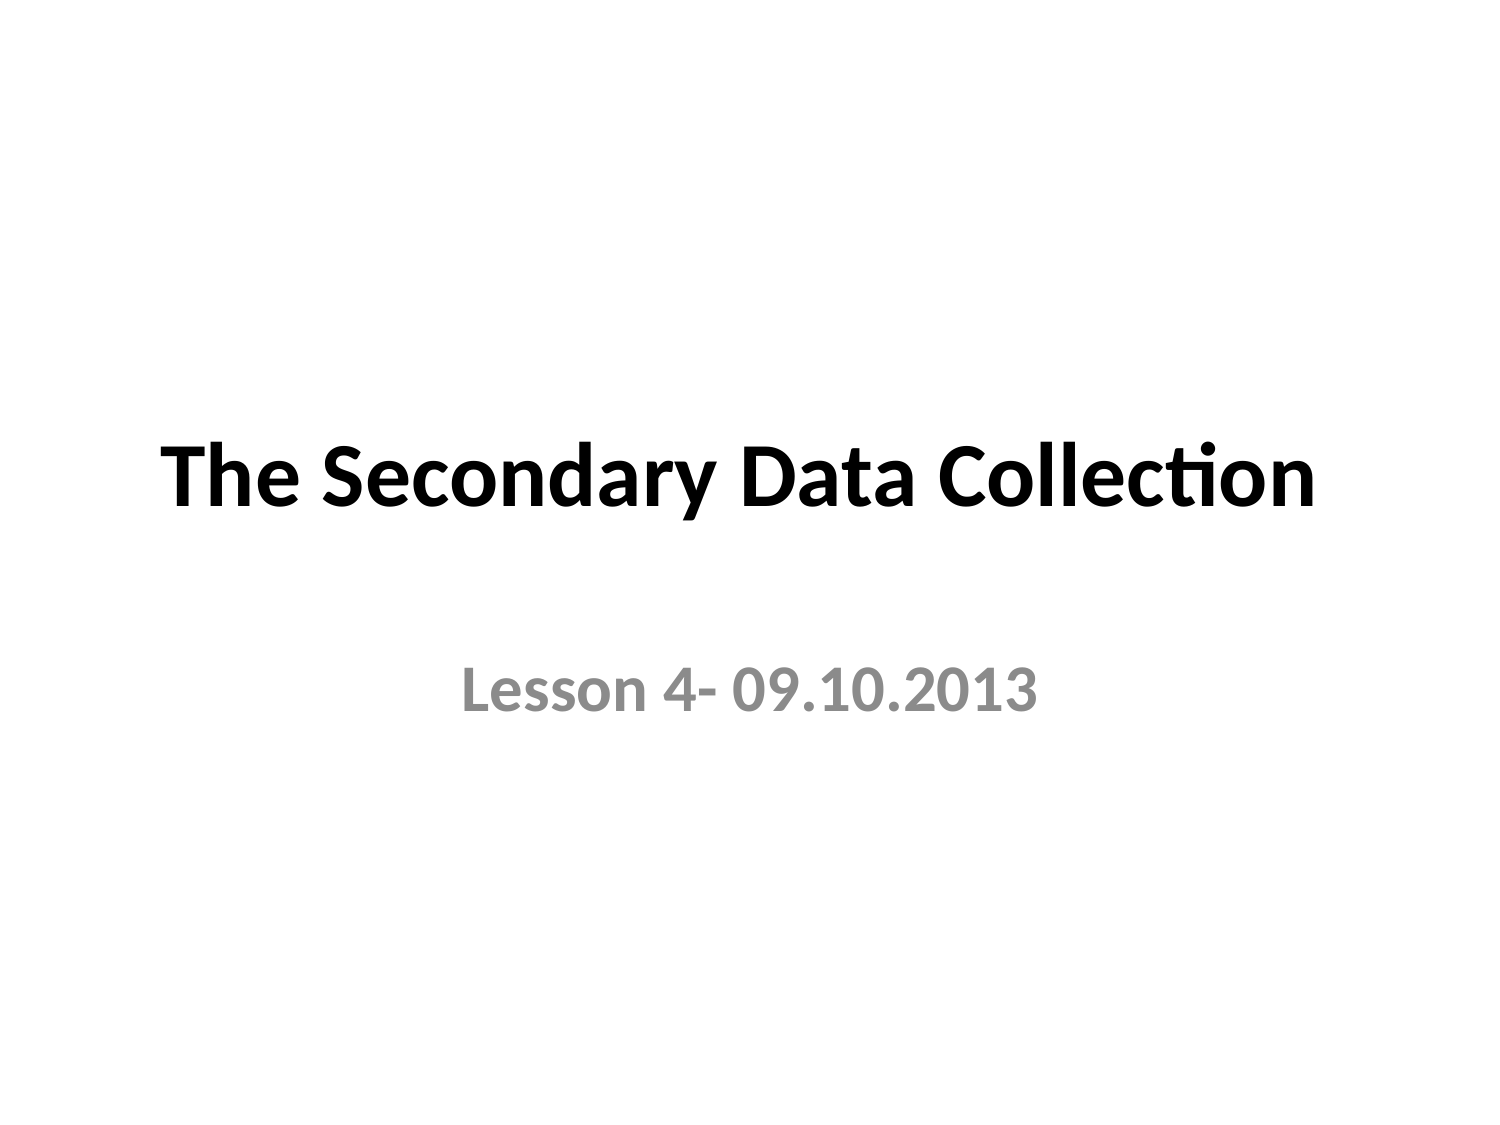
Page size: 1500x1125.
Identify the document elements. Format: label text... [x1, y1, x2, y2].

title The Secondary Data Collection [112, 349, 1388, 591]
subtitle Lesson 4- 09.10.2013 [225, 637, 1275, 925]
